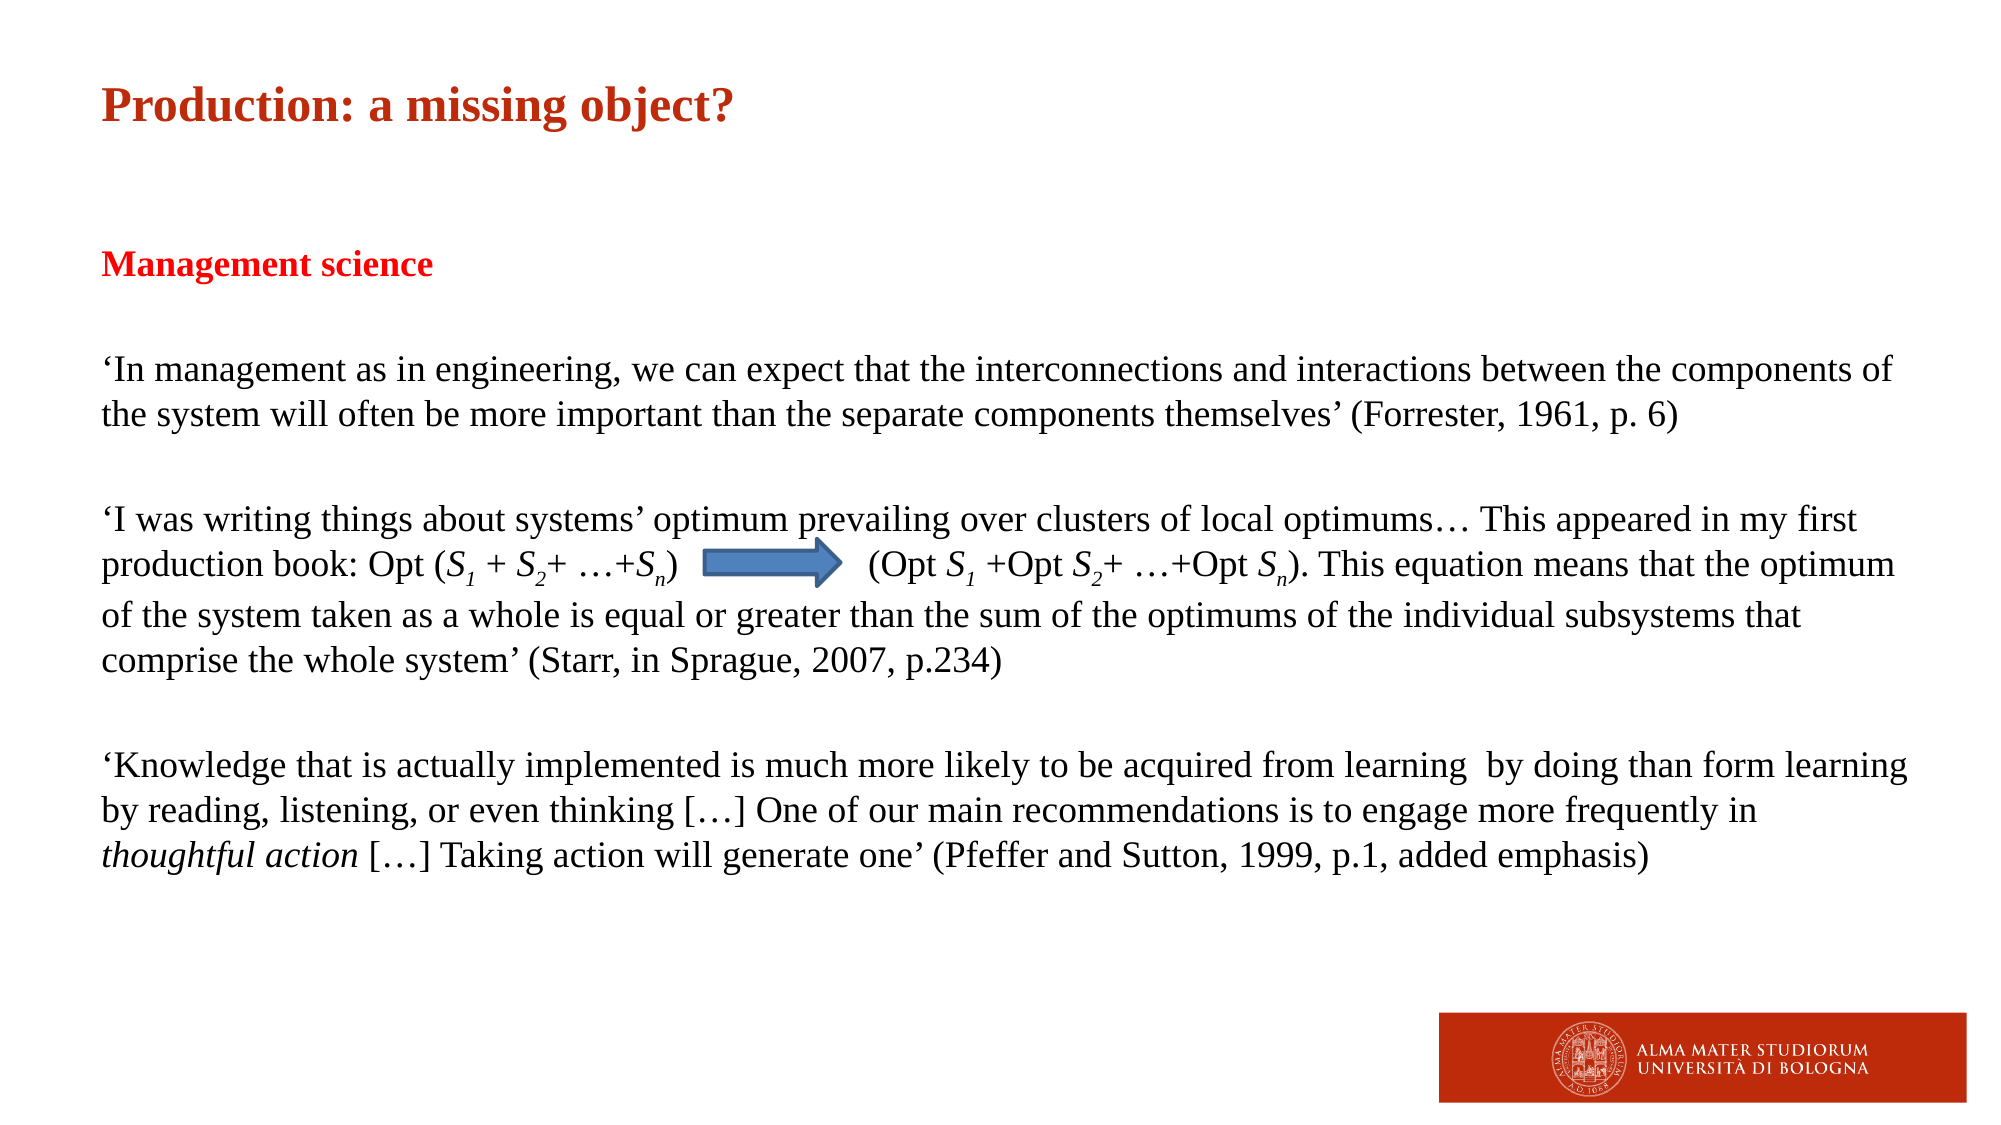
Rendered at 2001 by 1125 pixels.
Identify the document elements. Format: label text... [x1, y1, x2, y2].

text_box [702, 536, 843, 588]
picture [1544, 1011, 1875, 1102]
list Management science ‘In management as in engineering, we can expect that the interconnections and interactions between the components of the system will often be more important than the separate components themselves’ (Forrester, 1961, p. 6) ‘I was writing things about systems’ optimum prevailing over clusters of local optimums… This appeared in my first production book: Opt (S1 + S2+ …+Sn) (Opt S1 +Opt S2+ …+Opt Sn). This equation means that the optimum of the system taken as a whole is equal or greater than the sum of the optimums of the individual subsystems that comprise the whole system’ (Starr, in Sprague, 2007, p.234) ‘Knowledge that is actually implemented is much more likely to be acquired from learning by doing than form learning by reading, listening, or even thinking […] One of our main recommendations is to engage more frequently in thoughtful action […] Taking action will generate one’ (Pfeffer and Sutton, 1999, p.1, added emphasis) [86, 231, 1930, 988]
list Production: a missing object? [86, 78, 1930, 185]
